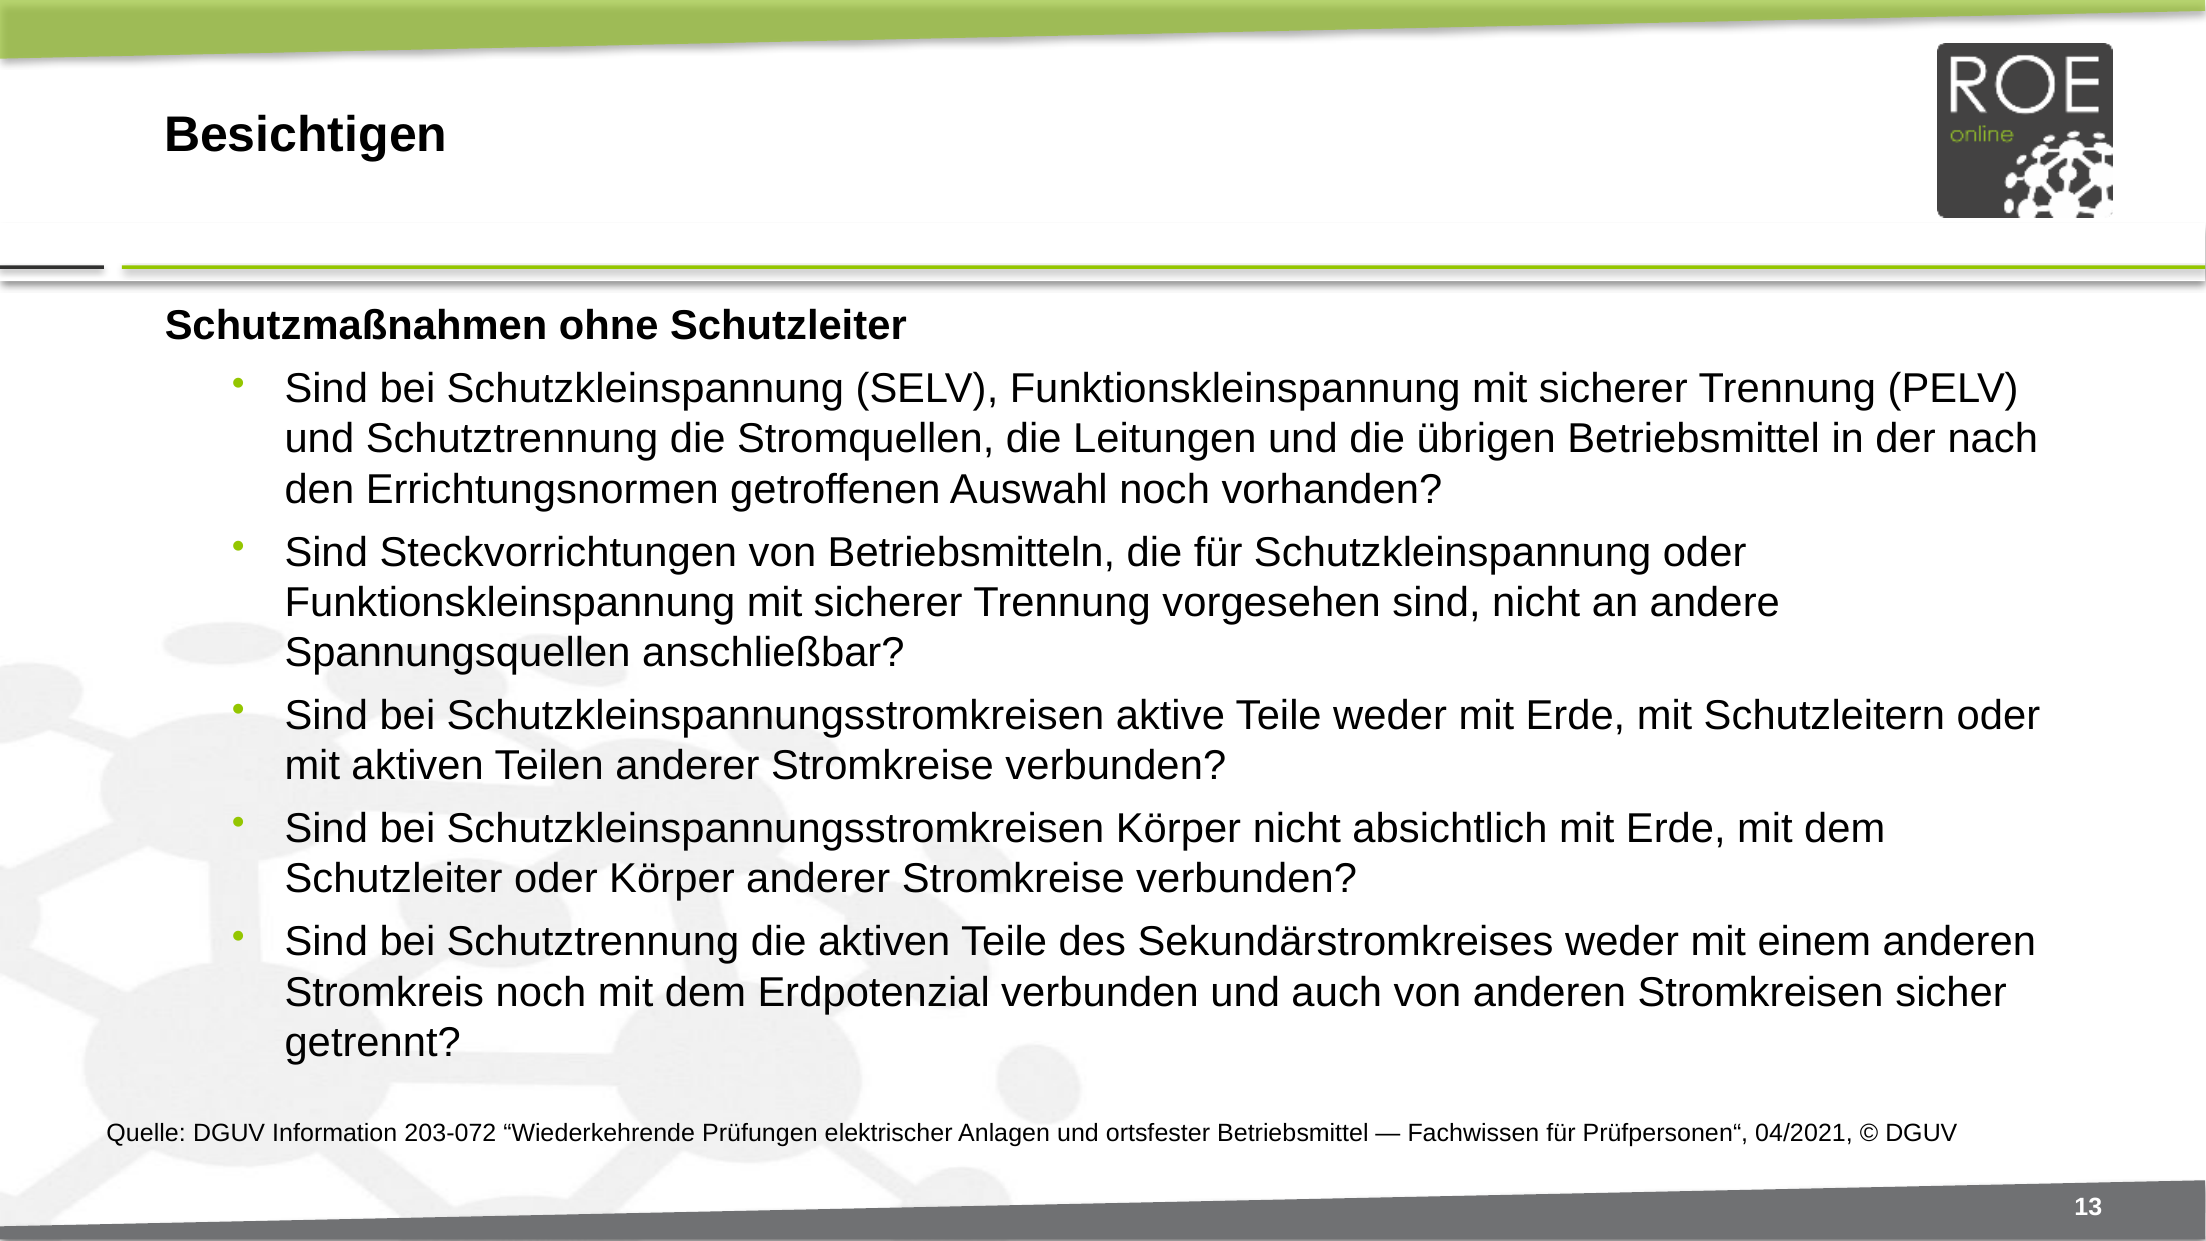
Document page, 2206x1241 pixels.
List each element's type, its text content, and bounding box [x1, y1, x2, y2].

slide_number 13 [2023, 1183, 2153, 1228]
picture [1937, 43, 2113, 218]
title Besichtigen [146, 41, 1878, 221]
list Schutzmaßnahmen ohne Schutzleiter Sind bei Schutzkleinspannung (SELV), Funktionskleinspannung mit sicherer Trennung (PELV) und Schutztrennung die Stromquellen, die Leitungen und die übrigen Betriebsmittel in der nach den Errichtungsnormen getroffenen Auswahl noch vorhanden? Sind Steckvorrichtungen von Betriebsmitteln, die für Schutzkleinspannung oder Funktionskleinspannung mit sicherer Trennung vorgesehen sind, nicht an andere Spannungsquellen anschließbar? Sind bei Schutzkleinspannungsstromkreisen aktive Teile weder mit Erde, mit Schutzleitern oder mit aktiven Teilen anderer Stromkreise verbunden? Sind bei Schutzkleinspannungsstromkreisen Körper nicht absichtlich mit Erde, mit dem Schutzleiter oder Körper anderer Stromkreise verbunden? Sind bei Schutztrennung die aktiven Teile des Sekundärstromkreises weder mit einem anderen Stromkreis noch mit dem Erdpotenzial verbunden und auch von anderen Stromkreisen sicher getrennt? [147, 289, 2111, 1103]
text_box Quelle: DGUV Information 203-072 “Wiederkehrende Prüfungen elektrischer Anlagen und ortsfester Betriebsmittel — Fachwissen für Prüfpersonen“, 04/2021, © DGUV [91, 1108, 1984, 1154]
